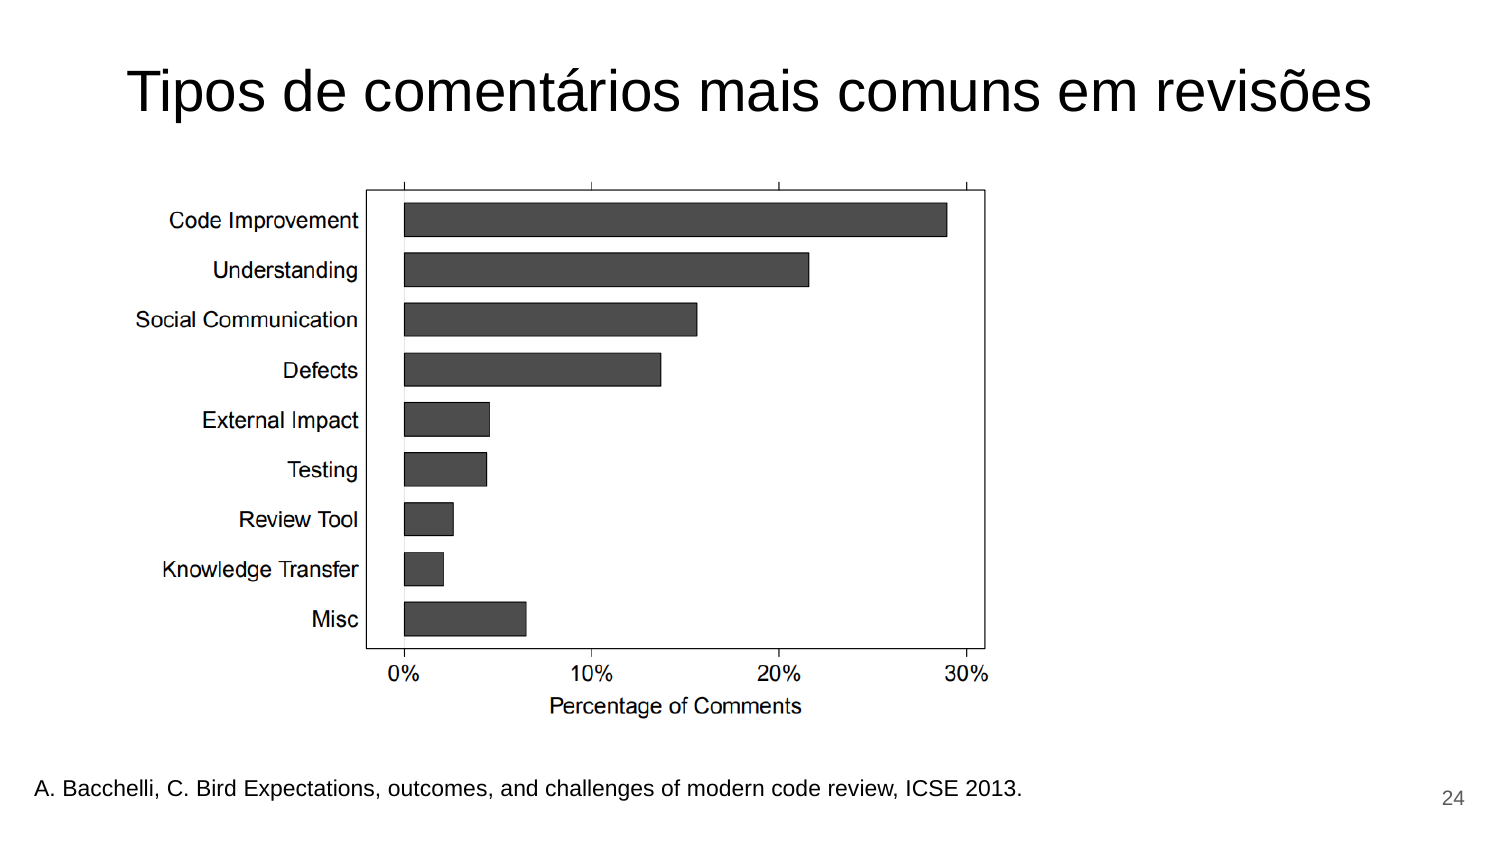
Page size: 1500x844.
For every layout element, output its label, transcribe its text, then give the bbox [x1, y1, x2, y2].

slide_number 24 [1389, 764, 1480, 830]
text_box A. Bacchelli, C. Bird Expectations, outcomes, and challenges of modern code review, ICSE 2013. [19, 758, 1058, 806]
picture [99, 165, 1030, 732]
title Tipos de comentários mais comuns em revisões [51, 38, 1449, 133]
